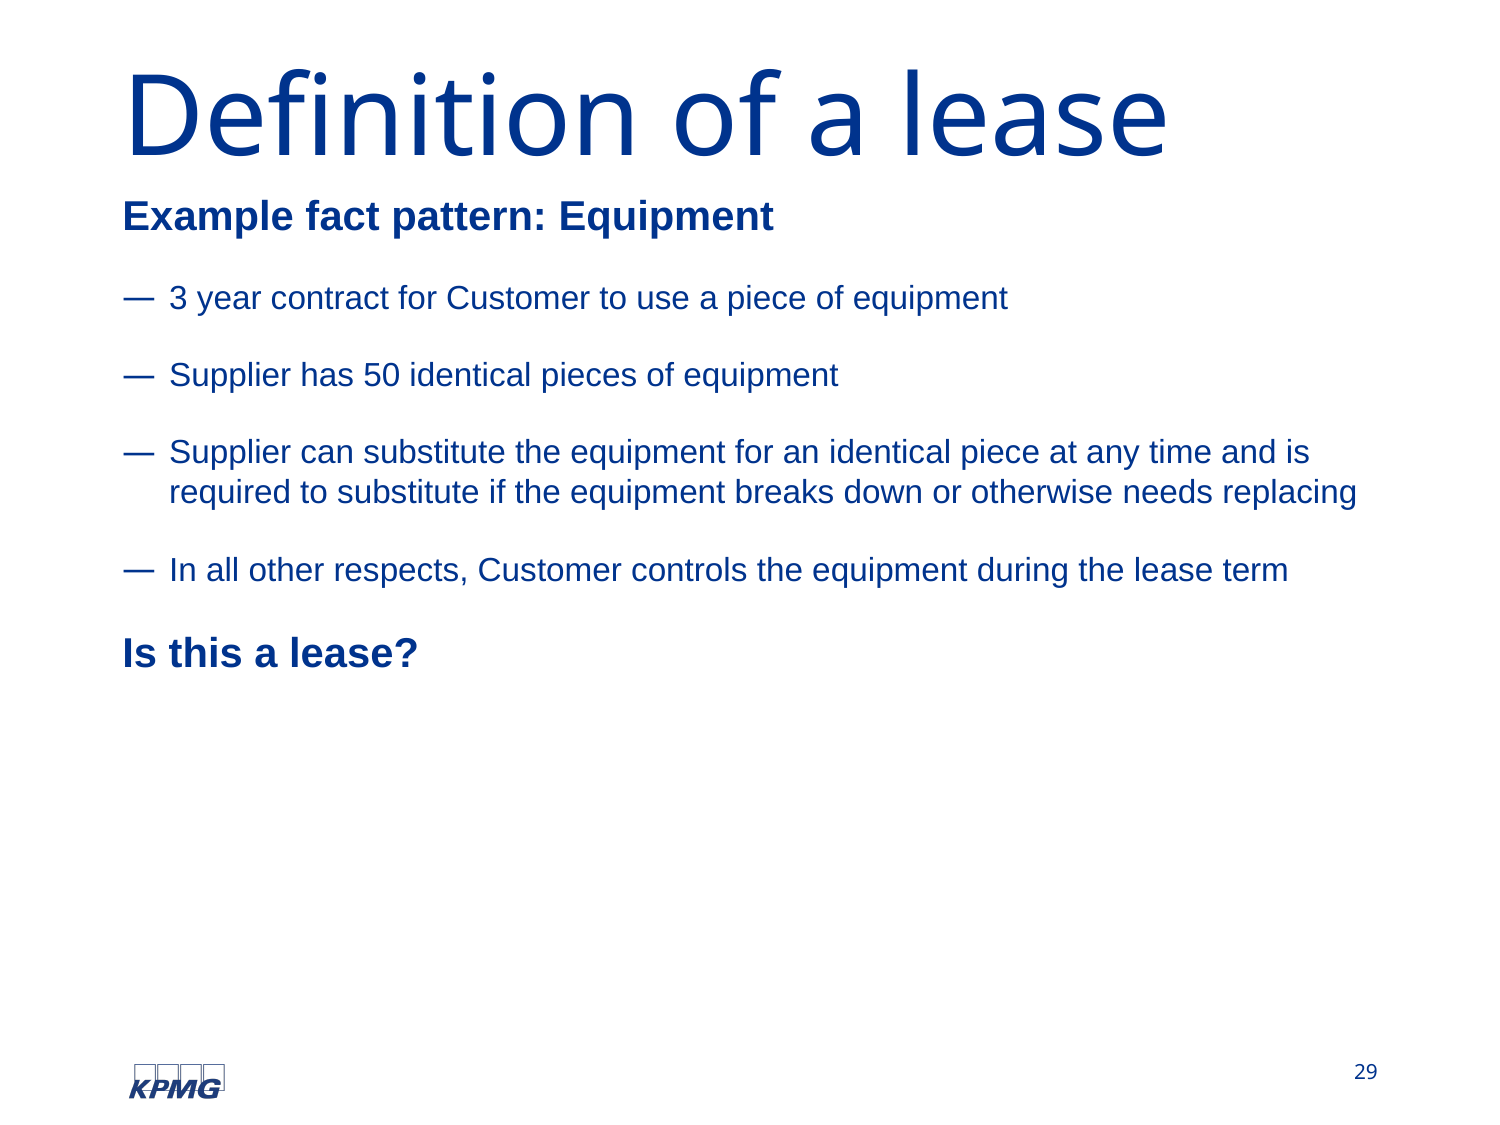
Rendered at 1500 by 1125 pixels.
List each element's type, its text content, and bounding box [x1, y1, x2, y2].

title Definition of a lease [122, 79, 1376, 165]
list Example fact pattern: Equipment 3 year contract for Customer to use a piece of equipment Supplier has 50 identical pieces of equipment Supplier can substitute the equipment for an identical piece at any time and is required to substitute if the equipment breaks down or otherwise needs replacing In all other respects, Customer controls the equipment during the lease term Is this a lease? [122, 188, 1375, 768]
